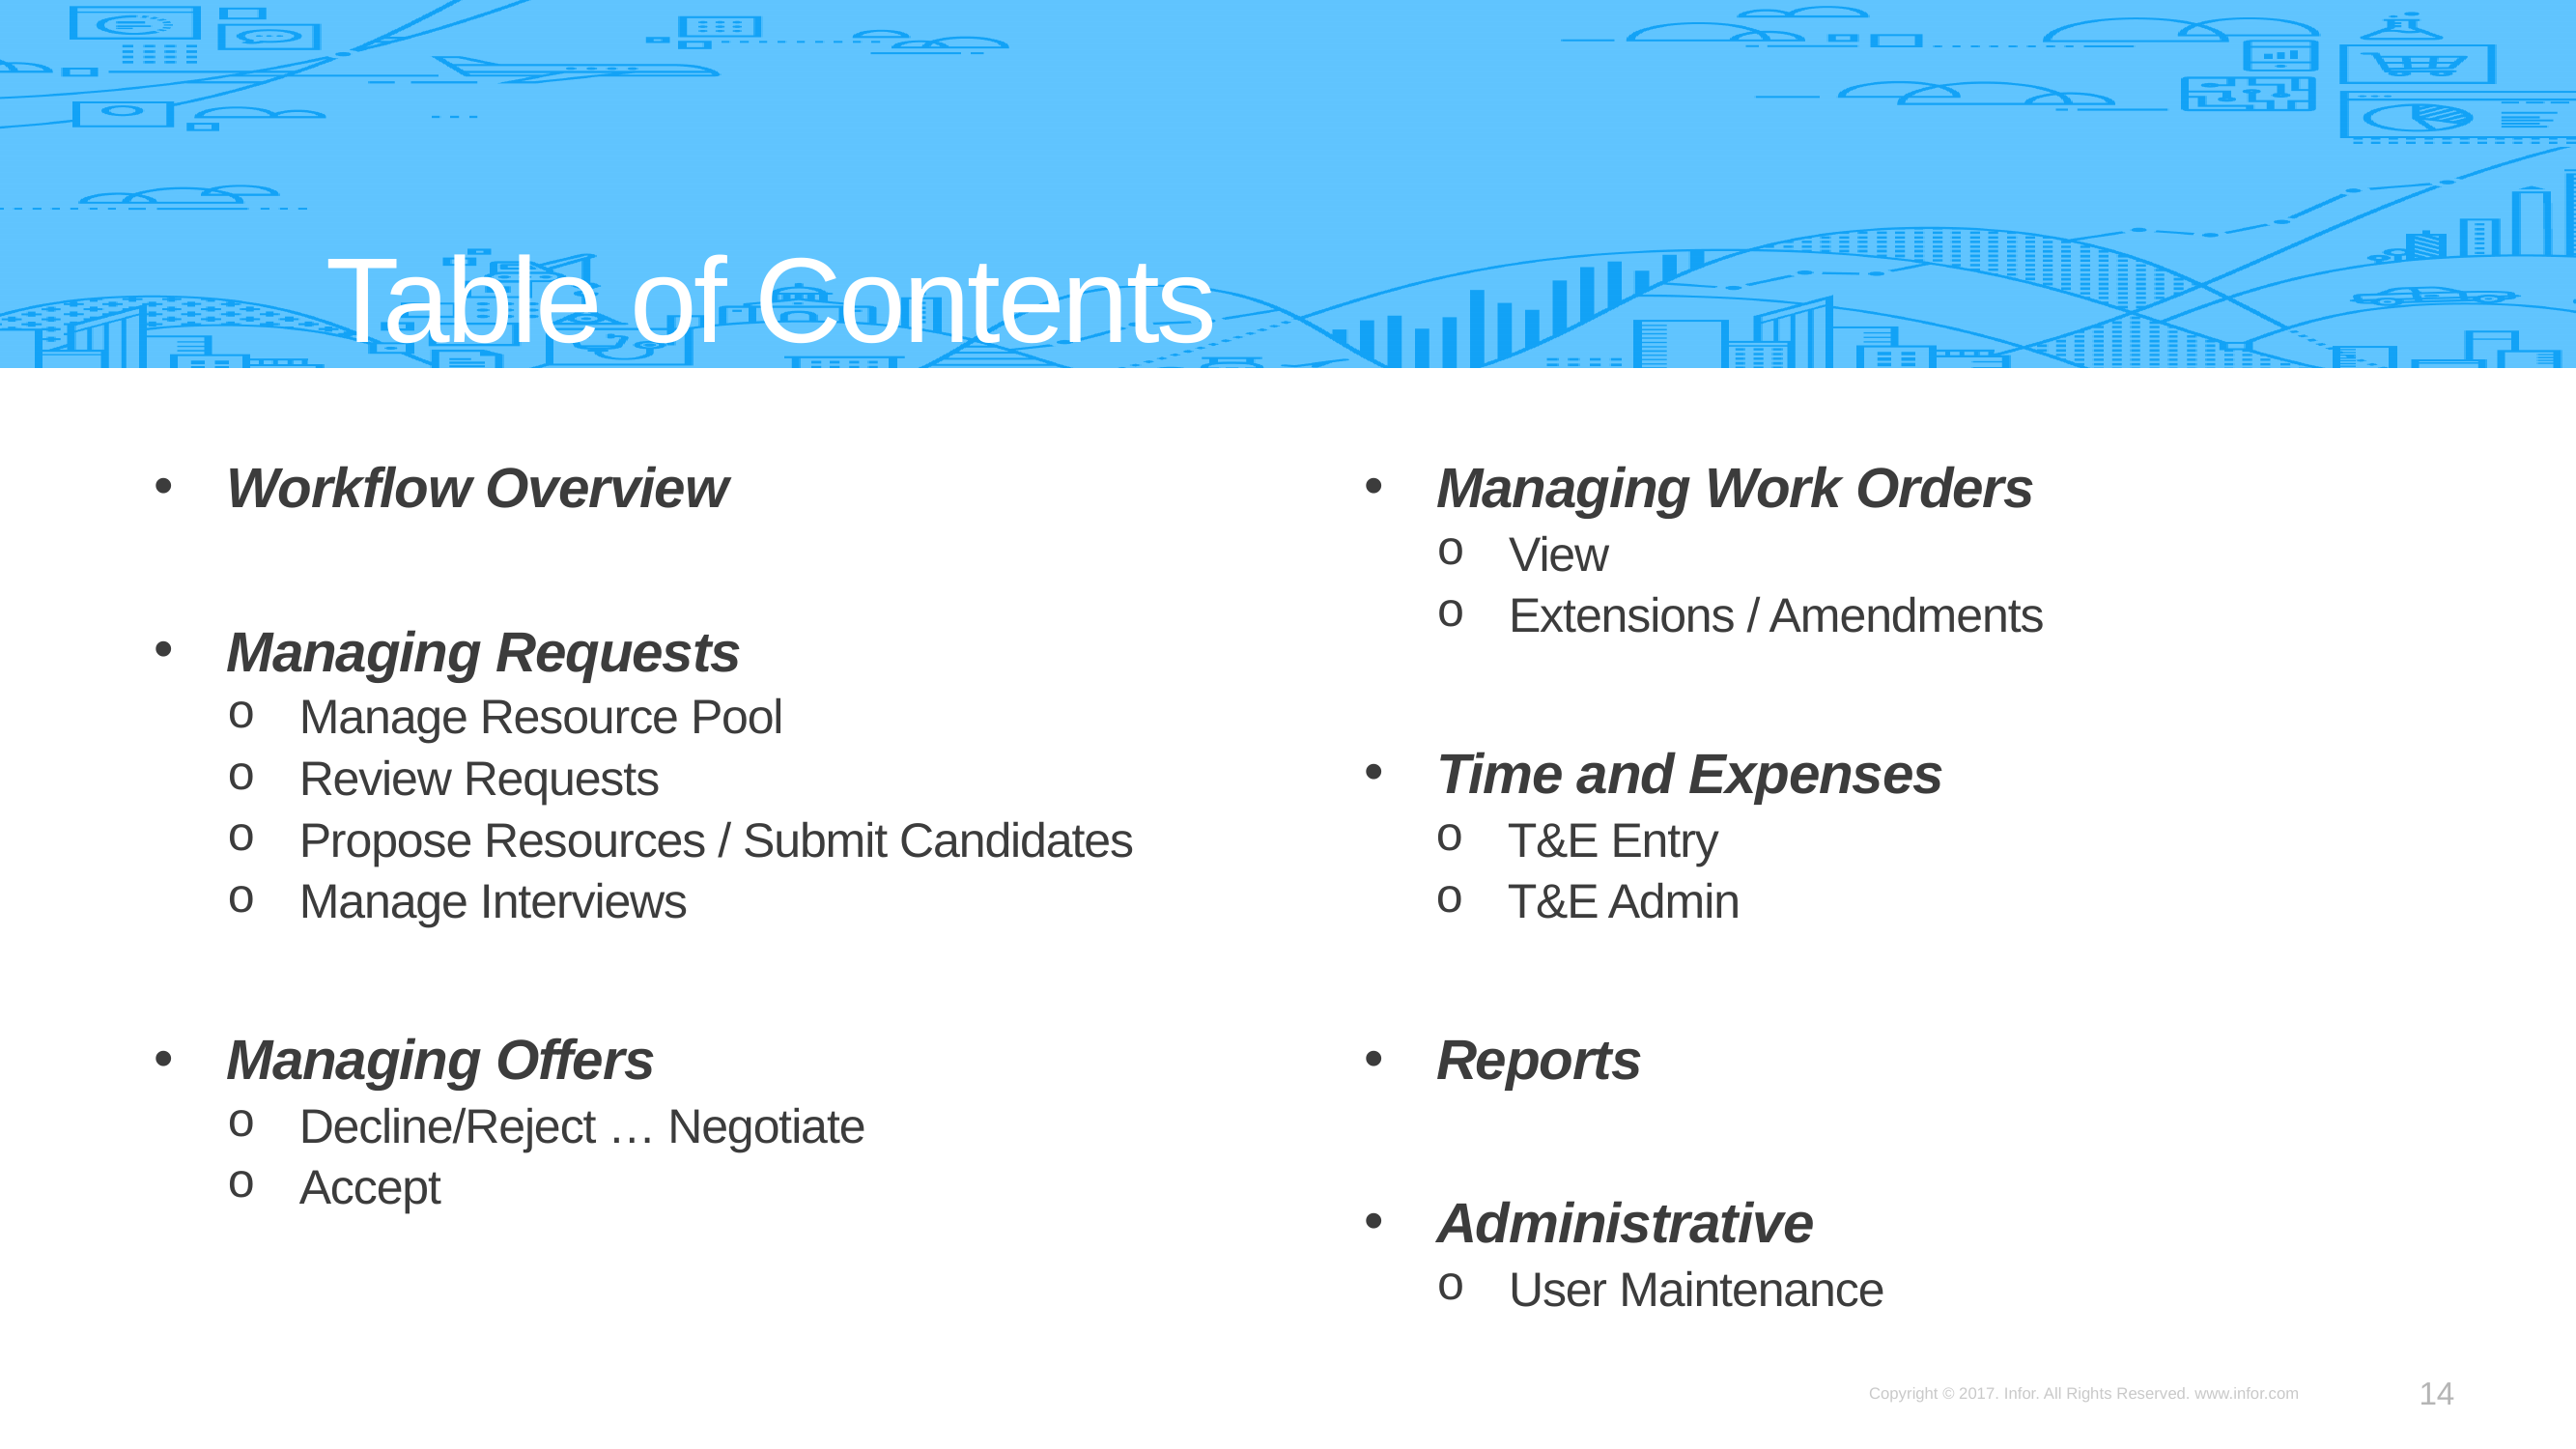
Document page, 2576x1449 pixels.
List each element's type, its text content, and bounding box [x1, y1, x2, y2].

list Workflow Overview Managing Requests Manage Resource Pool Review Requests Propose Resources / Submit Candidates Manage Interviews Managing Offers Decline/Reject … Negotiate Accept [154, 450, 1183, 1119]
picture [0, 0, 2576, 368]
text_box Managing Work Orders View Extensions / Amendments Time and Expenses T&E Entry T&E Admin Reports Administrative User Maintenance [1364, 450, 2393, 1119]
